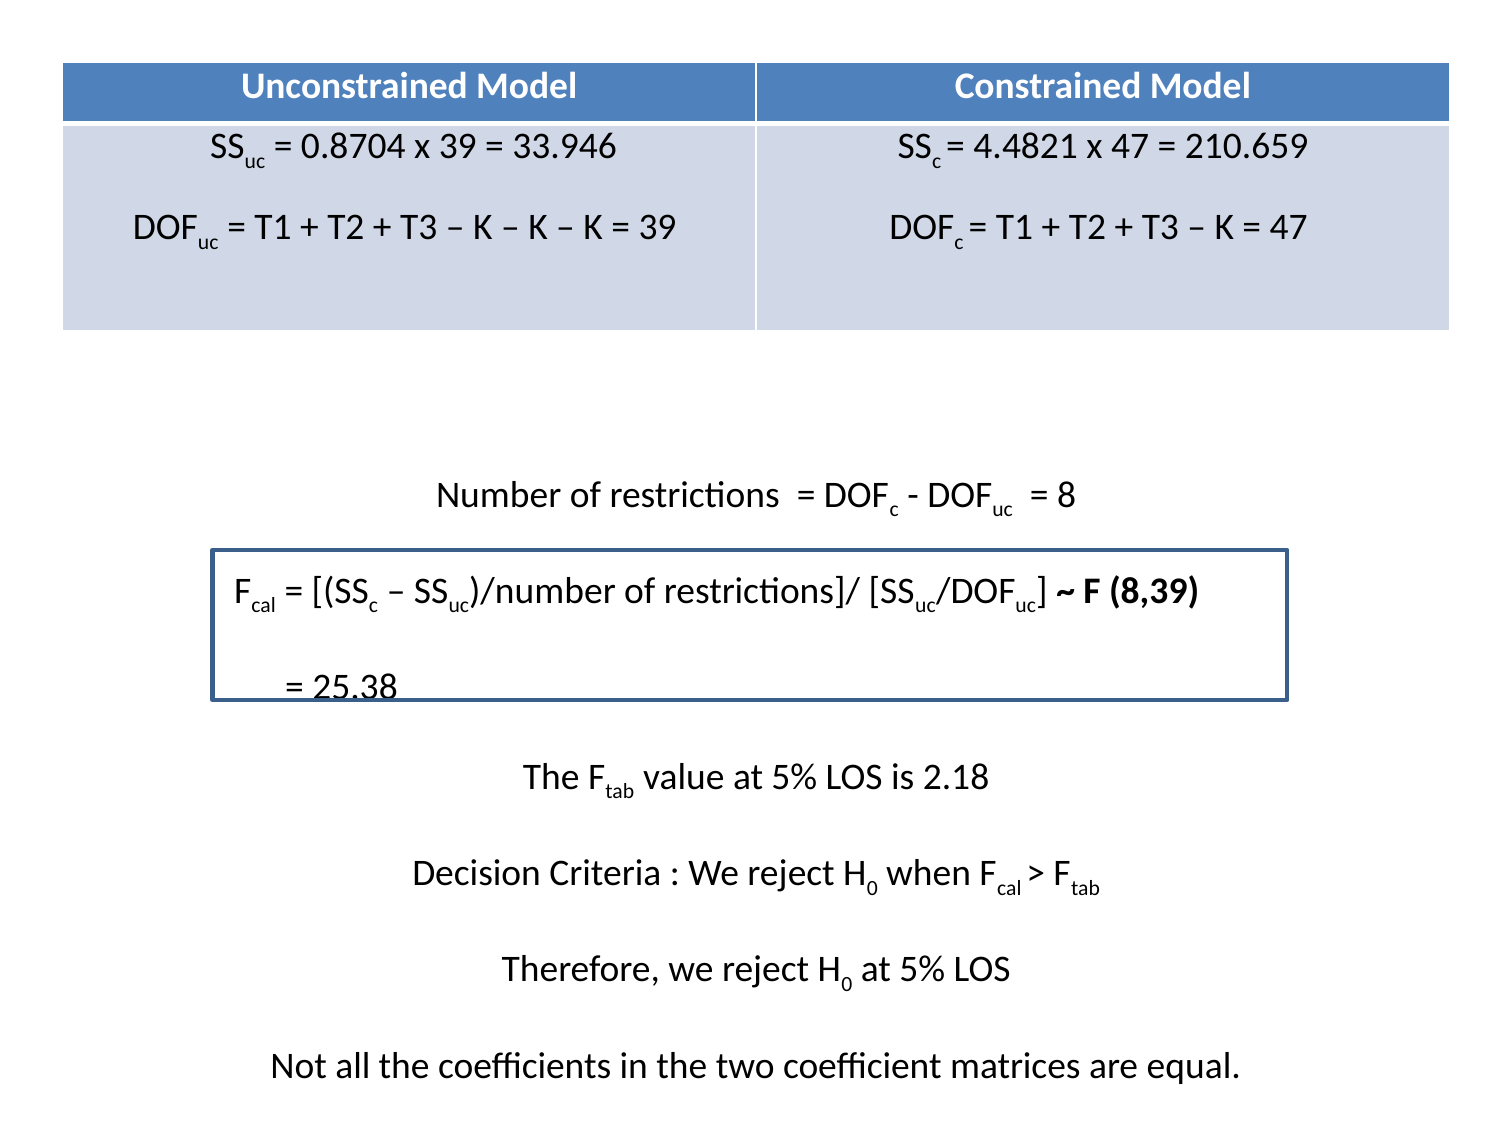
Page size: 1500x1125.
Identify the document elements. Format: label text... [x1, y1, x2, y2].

table_cell SSuc = 0.8704 x 39 = 33.946 DOFuc = T1 + T2 + T3 – K – K – K = 39 [63, 126, 755, 330]
text_box Number of restrictions = DOFc - DOFuc = 8 Fcal = [(SSc – SSuc)/number of restrictions]/ [SSuc/DOFuc] ~ F (8,39) = 25.38 The Ftab value at 5% LOS is 2.18 Decision Criteria : We reject H0 when Fcal > Ftab Therefore, we reject H0 at 5% LOS Not all the coefficients in the two coefficient matrices are equal. [74, 462, 1438, 1125]
text_box [210, 548, 1289, 702]
table_header Constrained Model [757, 63, 1449, 121]
table_cell SSc = 4.4821 x 47 = 210.659 DOFc = T1 + T2 + T3 – K = 47 [757, 126, 1449, 330]
table_header Unconstrained Model [63, 63, 755, 121]
